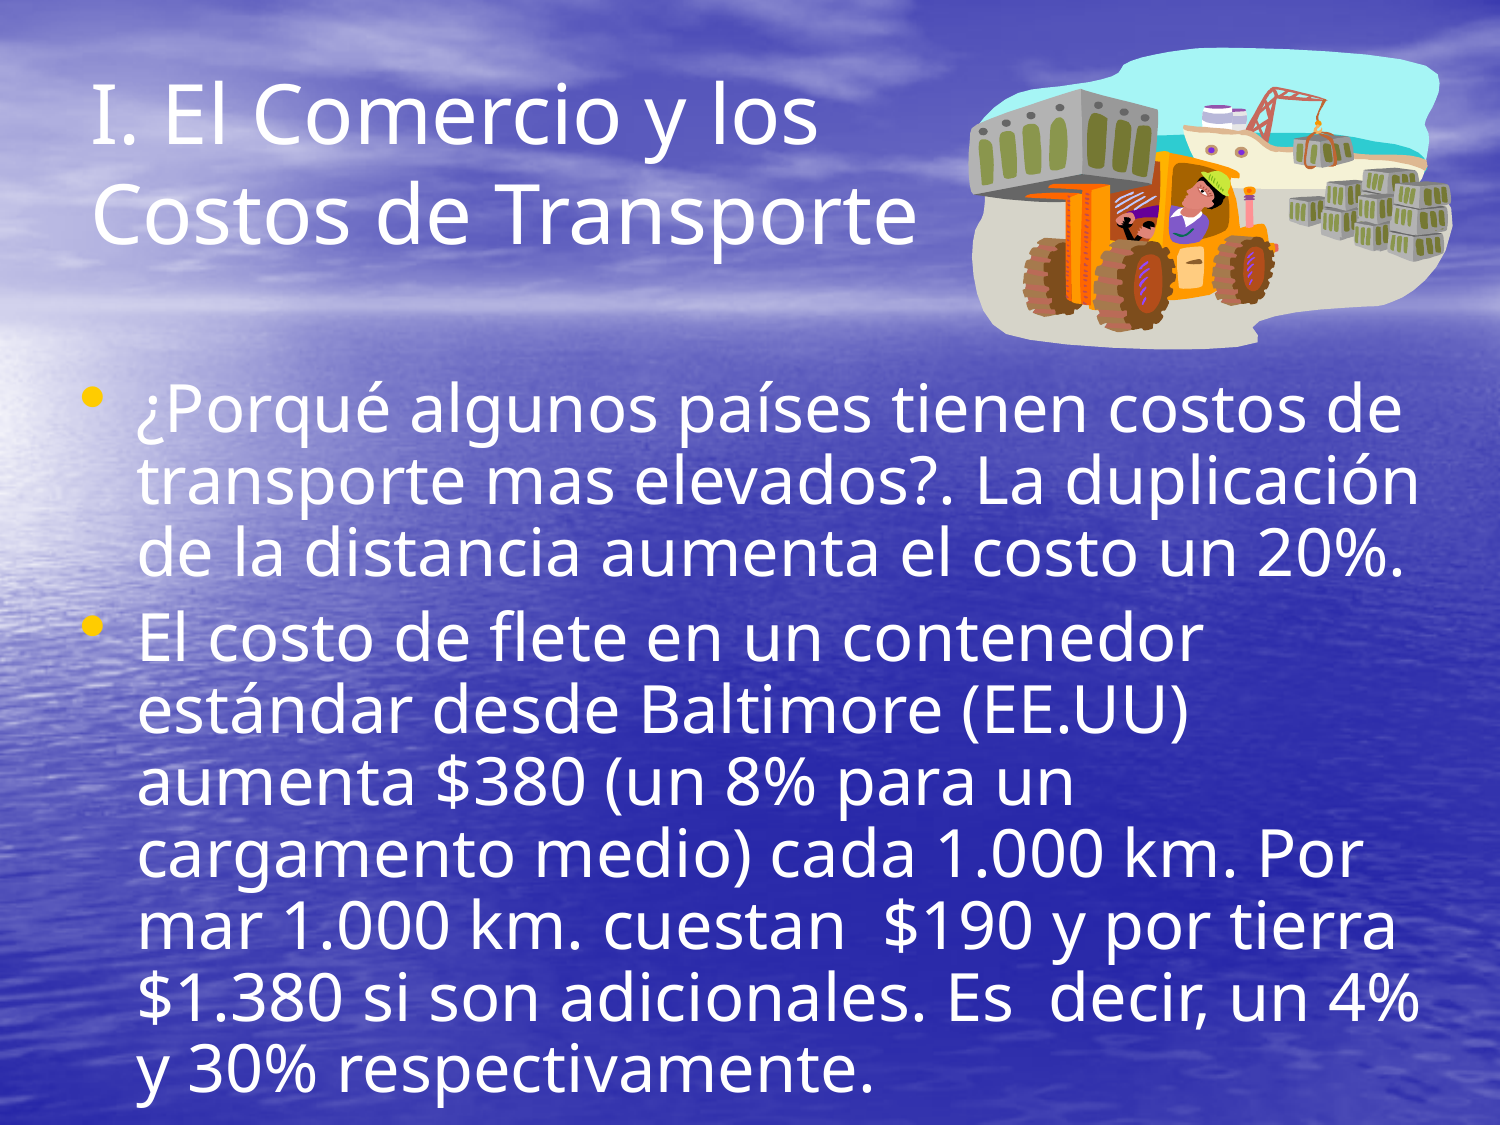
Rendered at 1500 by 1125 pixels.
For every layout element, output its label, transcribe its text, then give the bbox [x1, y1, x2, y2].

text_box [76, 408, 1436, 1024]
title I. El Comercio y los Costos de Transporte [74, 47, 957, 276]
list ¿Porqué algunos países tienen costos de transporte mas elevados?. La duplicación de la distancia aumenta el costo un 20%. El costo de flete en un contenedor estándar desde Baltimore (EE.UU) aumenta $380 (un 8% para un cargamento medio) cada 1.000 km. Por mar 1.000 km. cuestan $190 y por tierra $1.380 si son adicionales. Es decir, un 4% y 30% respectivamente. [64, 366, 1449, 1083]
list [962, 42, 1459, 355]
